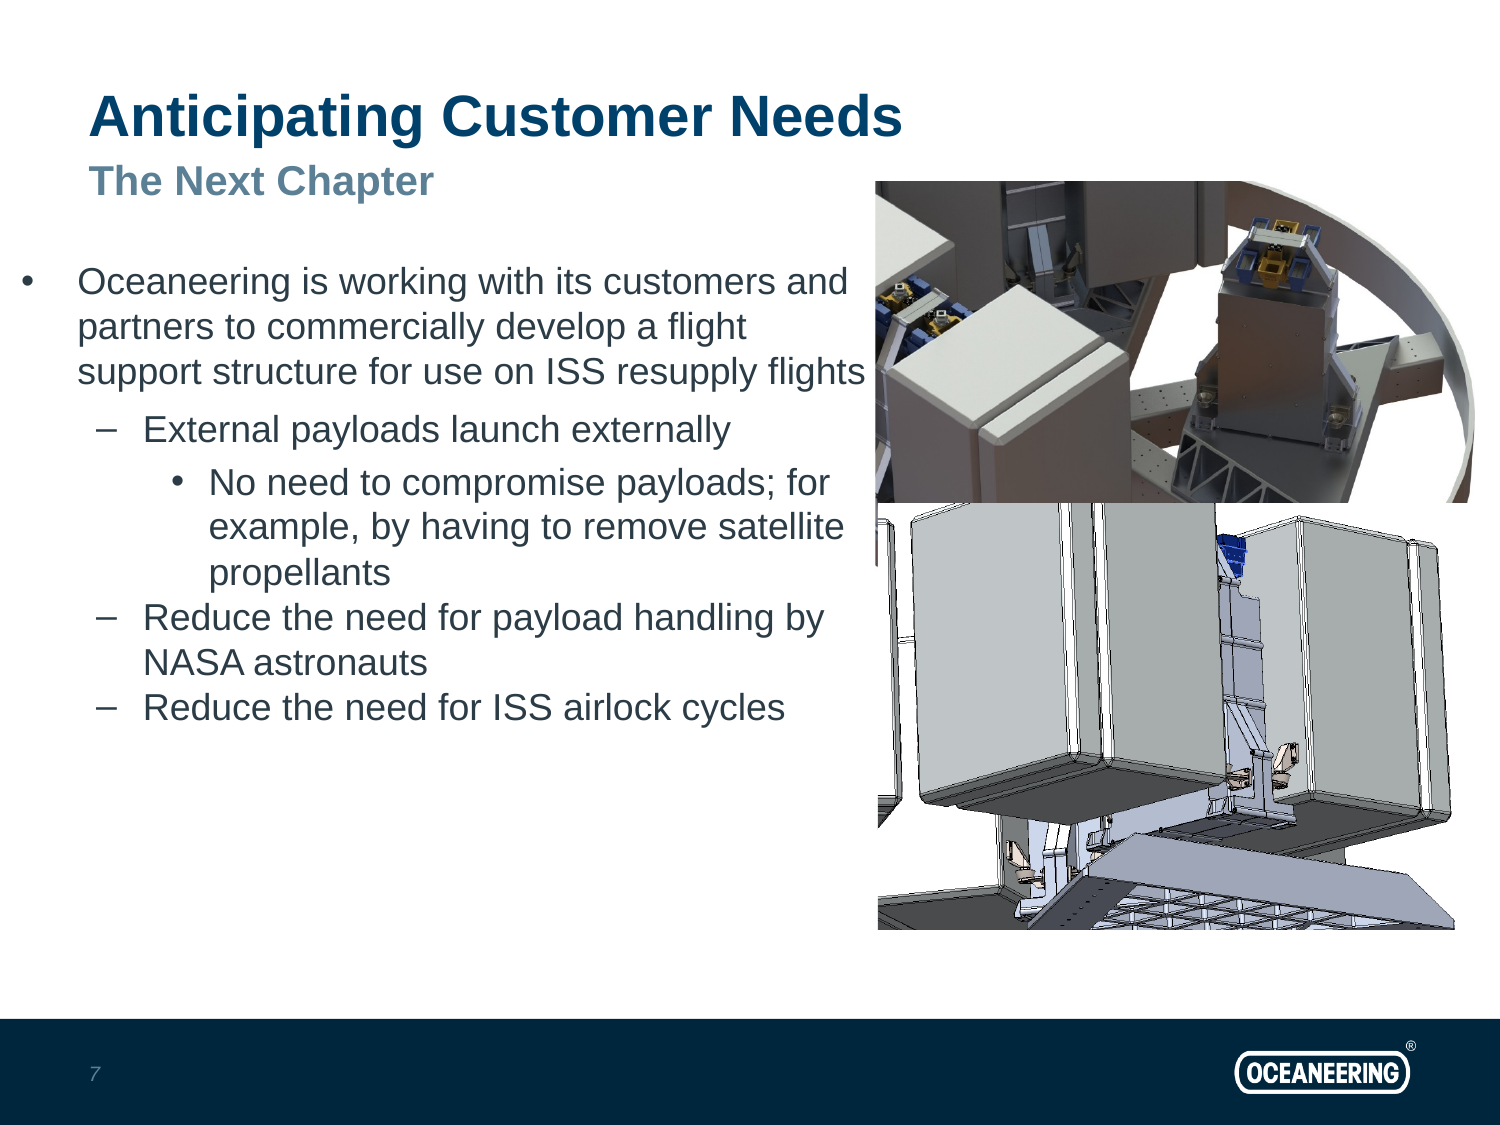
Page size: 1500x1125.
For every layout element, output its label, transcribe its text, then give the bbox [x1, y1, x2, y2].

list Oceaneering is working with its customers and partners to commercially develop a flight support structure for use on ISS resupply flights External payloads launch externally No need to compromise payloads; for example, by having to remove satellite propellants Reduce the need for payload handling by NASA astronauts Reduce the need for ISS airlock cycles [20, 257, 876, 967]
title Anticipating Customer Needs [88, 76, 1412, 150]
picture [1234, 1040, 1416, 1094]
picture [875, 180, 1480, 930]
list The Next Chapter [88, 153, 1412, 226]
slide_number 7 [88, 1042, 154, 1103]
